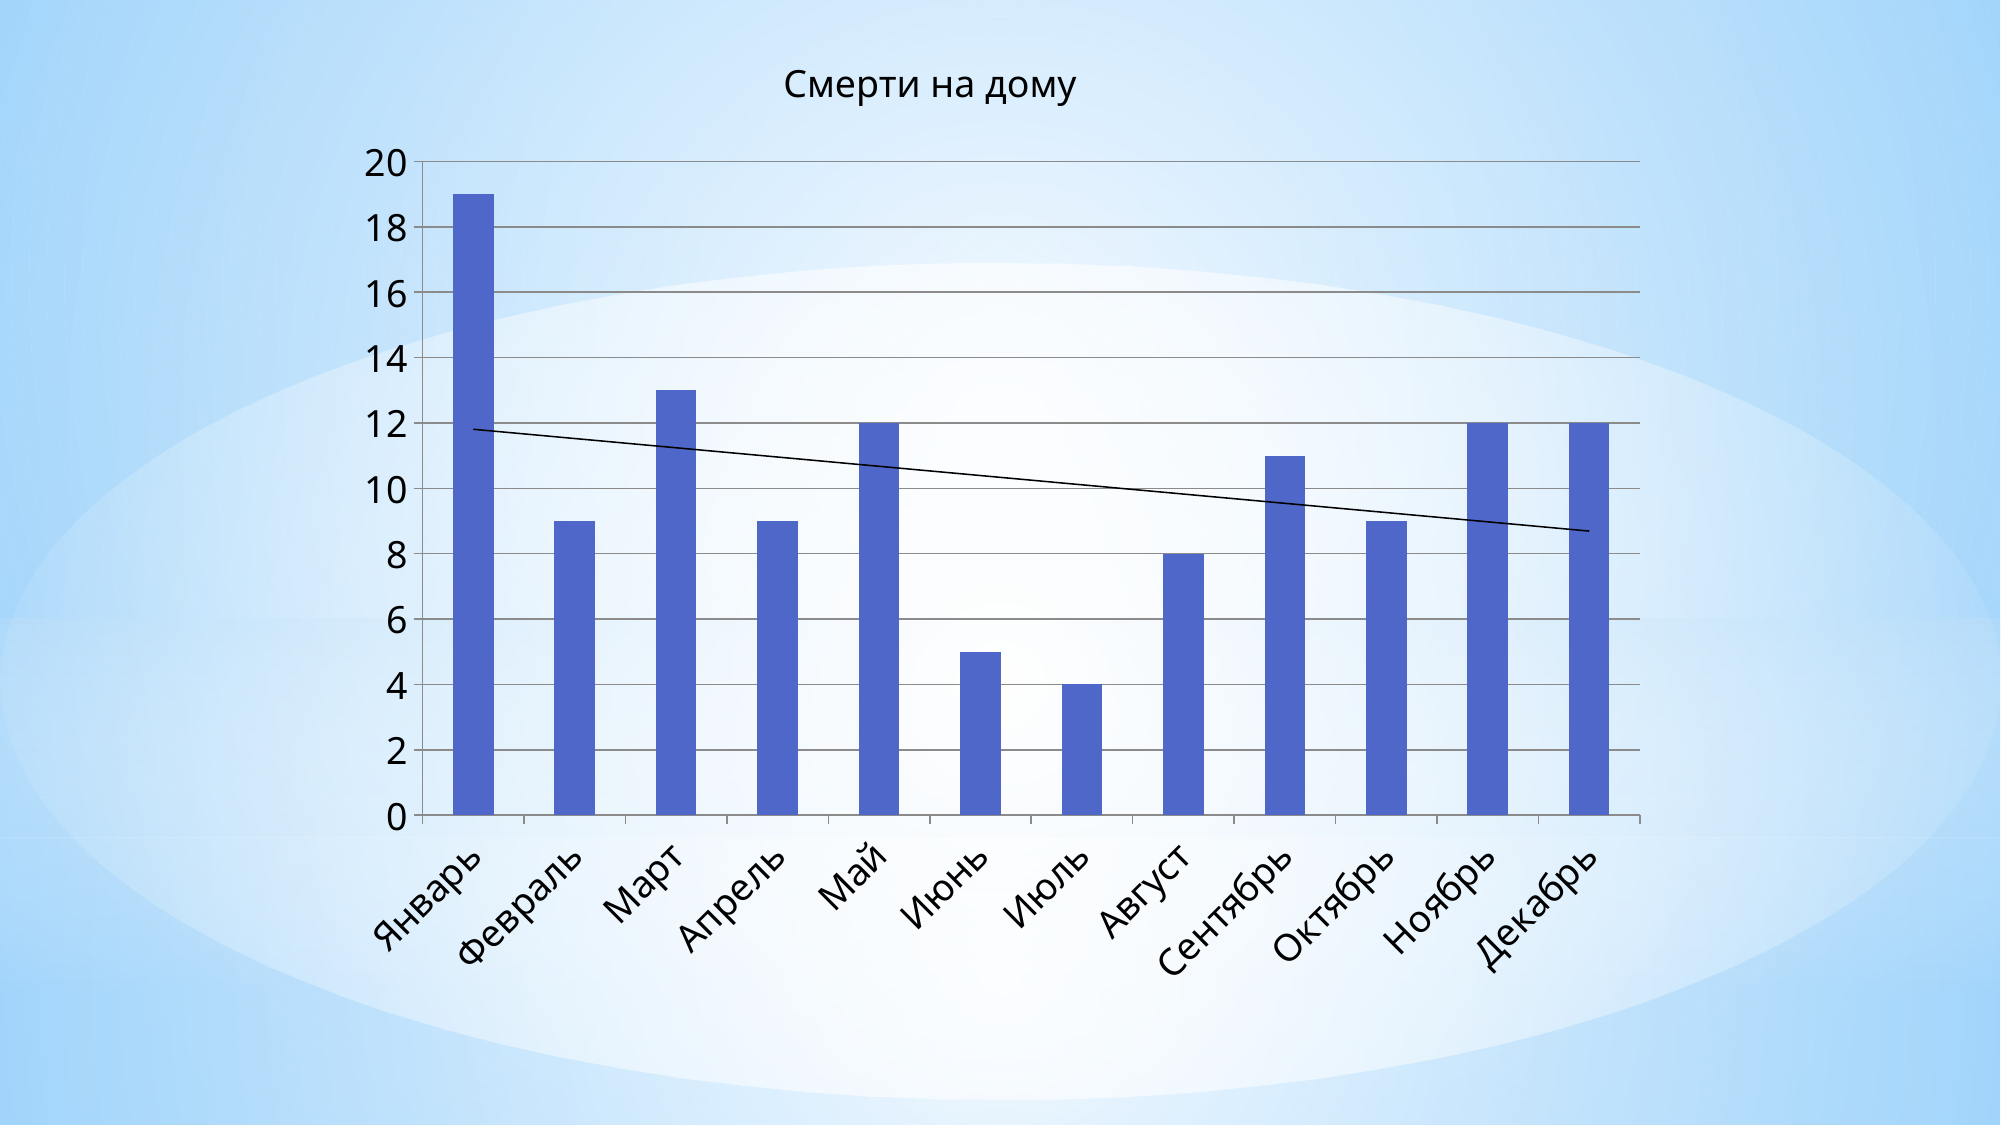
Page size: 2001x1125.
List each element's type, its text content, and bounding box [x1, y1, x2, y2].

chart [332, 117, 1667, 1008]
text_box Смерти на дому [768, 52, 1092, 113]
